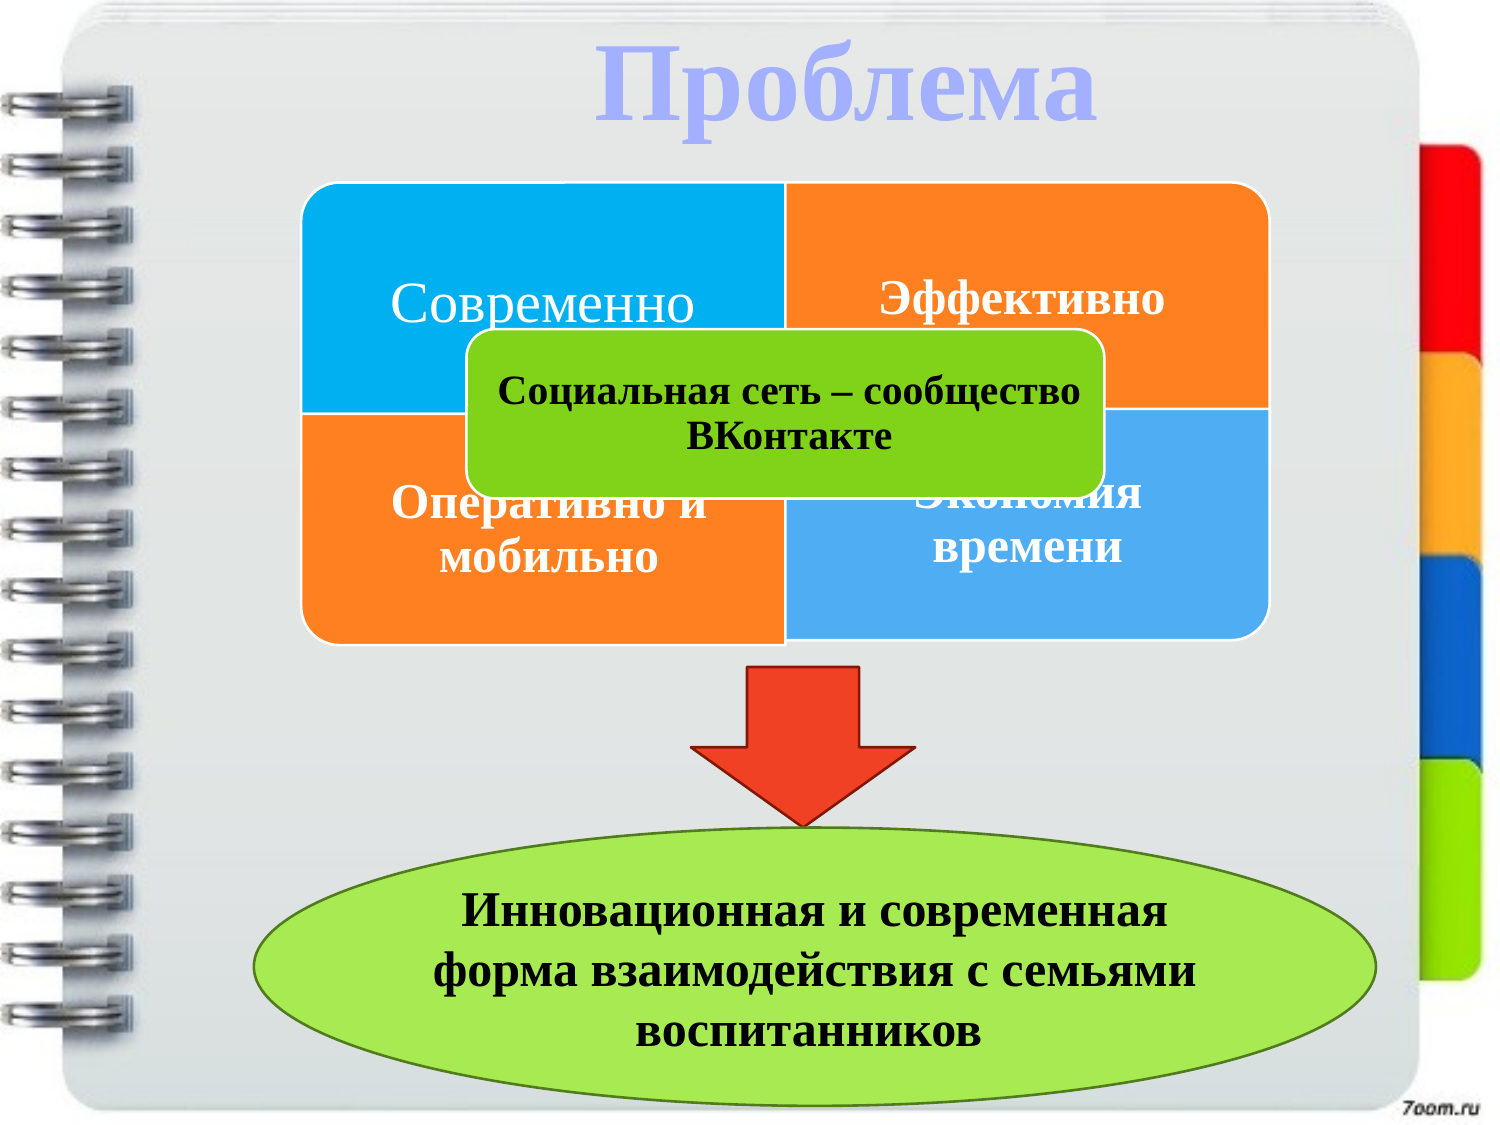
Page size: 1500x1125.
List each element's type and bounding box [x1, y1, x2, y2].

text_box [300, 182, 1270, 646]
picture [0, 0, 1500, 1125]
